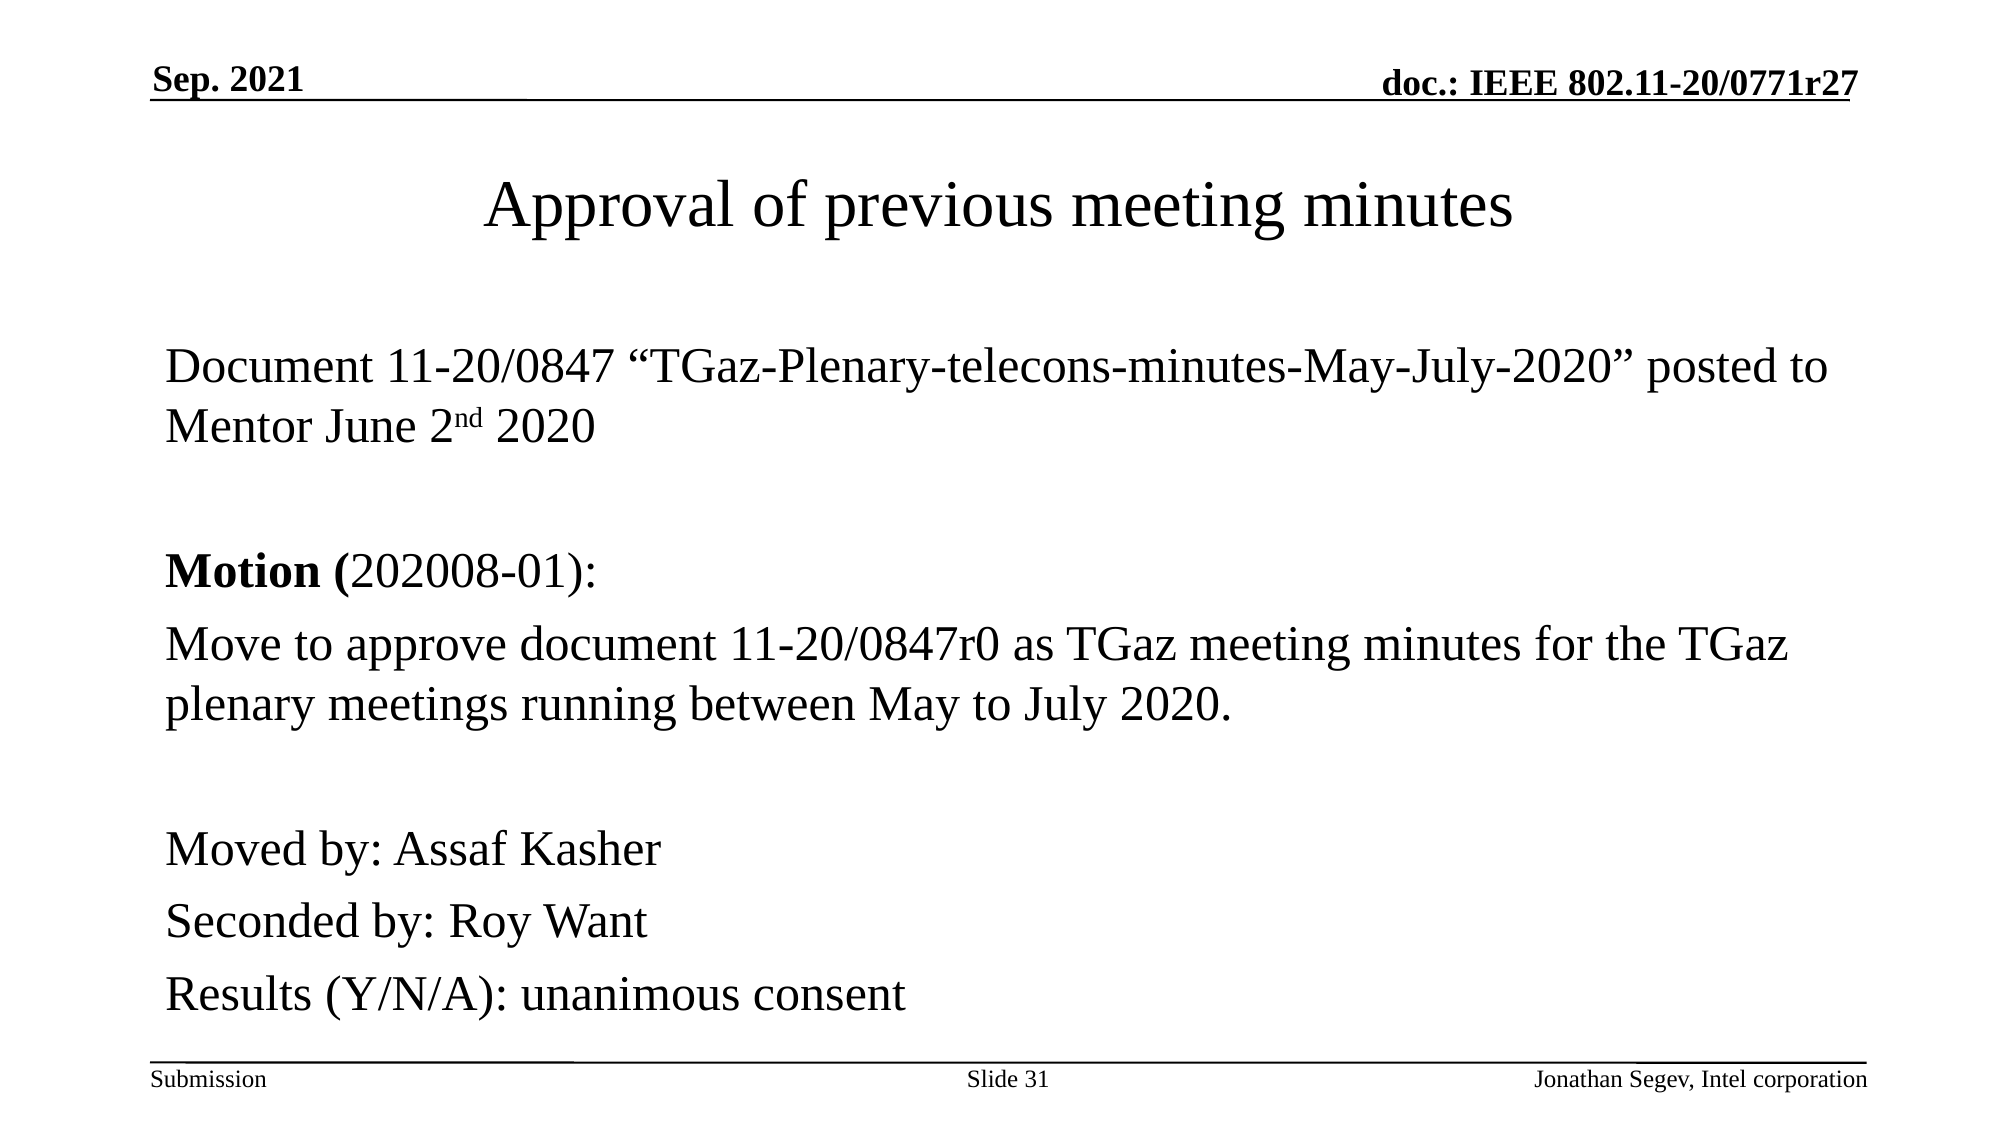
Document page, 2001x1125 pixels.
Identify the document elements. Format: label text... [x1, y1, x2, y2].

list Document 11-20/0847 “TGaz-Plenary-telecons-minutes-May-July-2020” posted to Mentor June 2nd 2020 Motion (202008-01): Move to approve document 11-20/0847r0 as TGaz meeting minutes for the TGaz plenary meetings running between May to July 2020. Moved by: Assaf Kasher Seconded by: Roy Want Results (Y/N/A): unanimous consent [149, 324, 1850, 1000]
footer Jonathan Segev, Intel corporation [1171, 1061, 1869, 1093]
slide_number Slide 31 [950, 1061, 1067, 1123]
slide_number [152, 54, 563, 100]
title Approval of previous meeting minutes [149, 112, 1850, 288]
